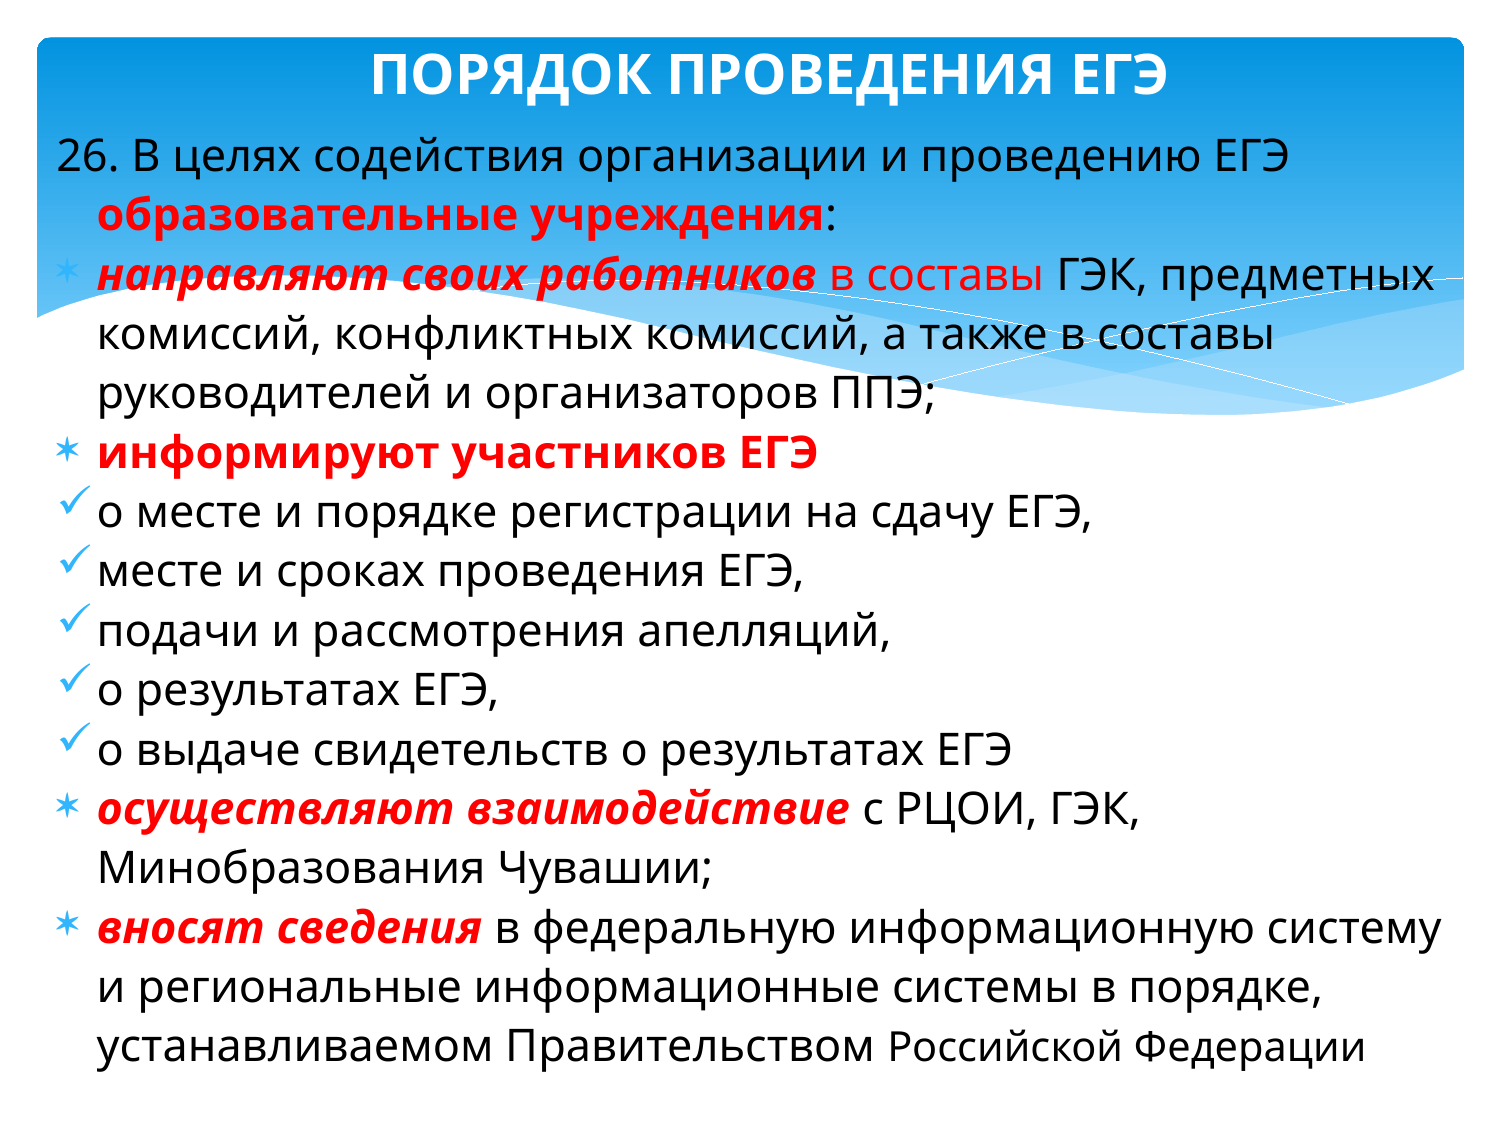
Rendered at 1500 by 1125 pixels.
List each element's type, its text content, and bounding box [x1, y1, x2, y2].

list 26. В целях содействия организации и проведению ЕГЭ образовательные учреждения: направляют своих работников в составы ГЭК, предметных комиссий, конфликтных комиссий, а также в составы руководителей и организаторов ППЭ; информируют участников ЕГЭ о месте и порядке регистрации на сдачу ЕГЭ, месте и сроках проведения ЕГЭ, подачи и рассмотрения апелляций, о результатах ЕГЭ, о выдаче свидетельств о результатах ЕГЭ осуществляют взаимодействие с РЦОИ, ГЭК, Минобразования Чувашии; вносят сведения в федеральную информационную систему и региональные информационные системы в порядке, устанавливаемом Правительством Российской Федерации [41, 113, 1471, 1125]
title ПОРЯДОК ПРОВЕДЕНИЯ ЕГЭ [123, 31, 1415, 113]
